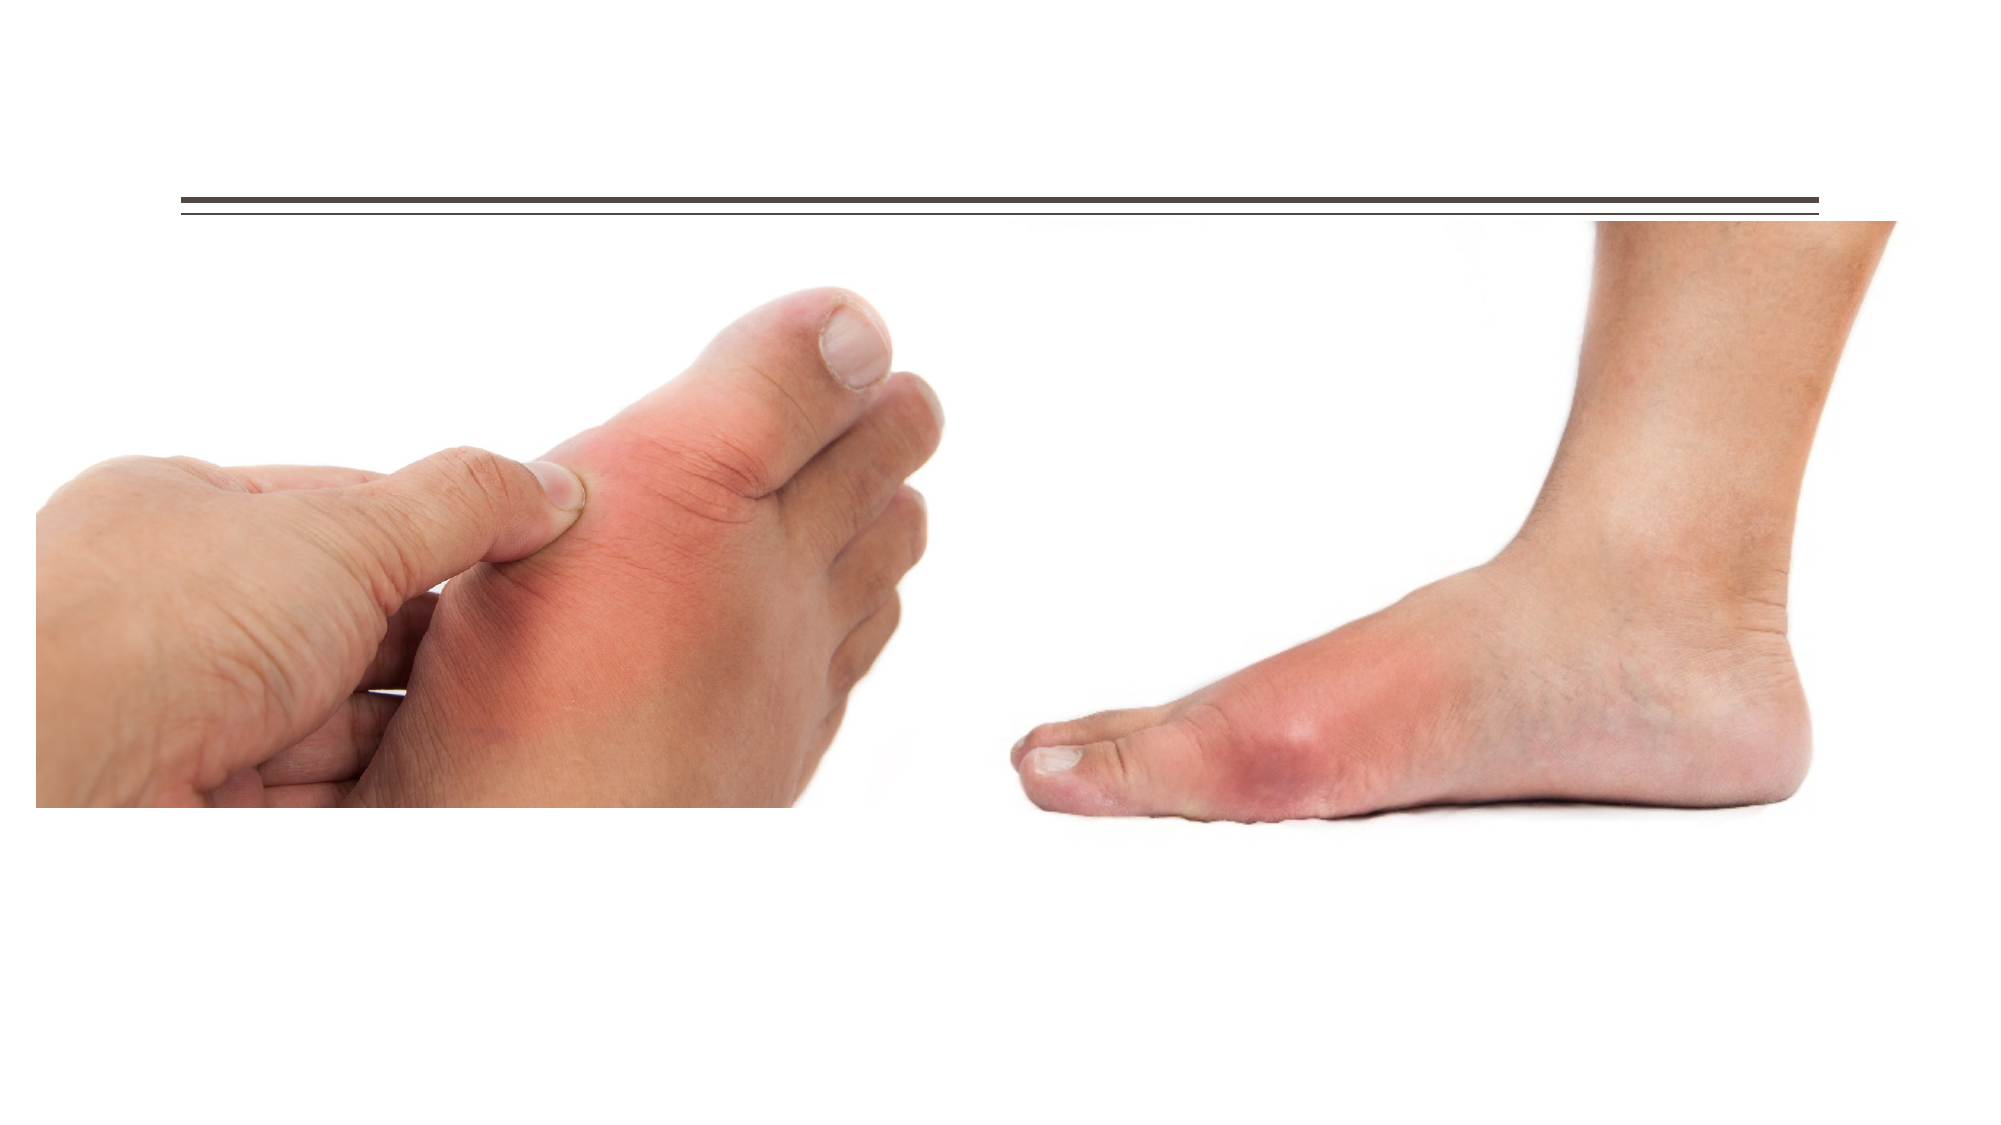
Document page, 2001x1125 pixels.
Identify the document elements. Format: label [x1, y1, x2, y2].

picture [978, 221, 1932, 1002]
list [36, 260, 973, 808]
